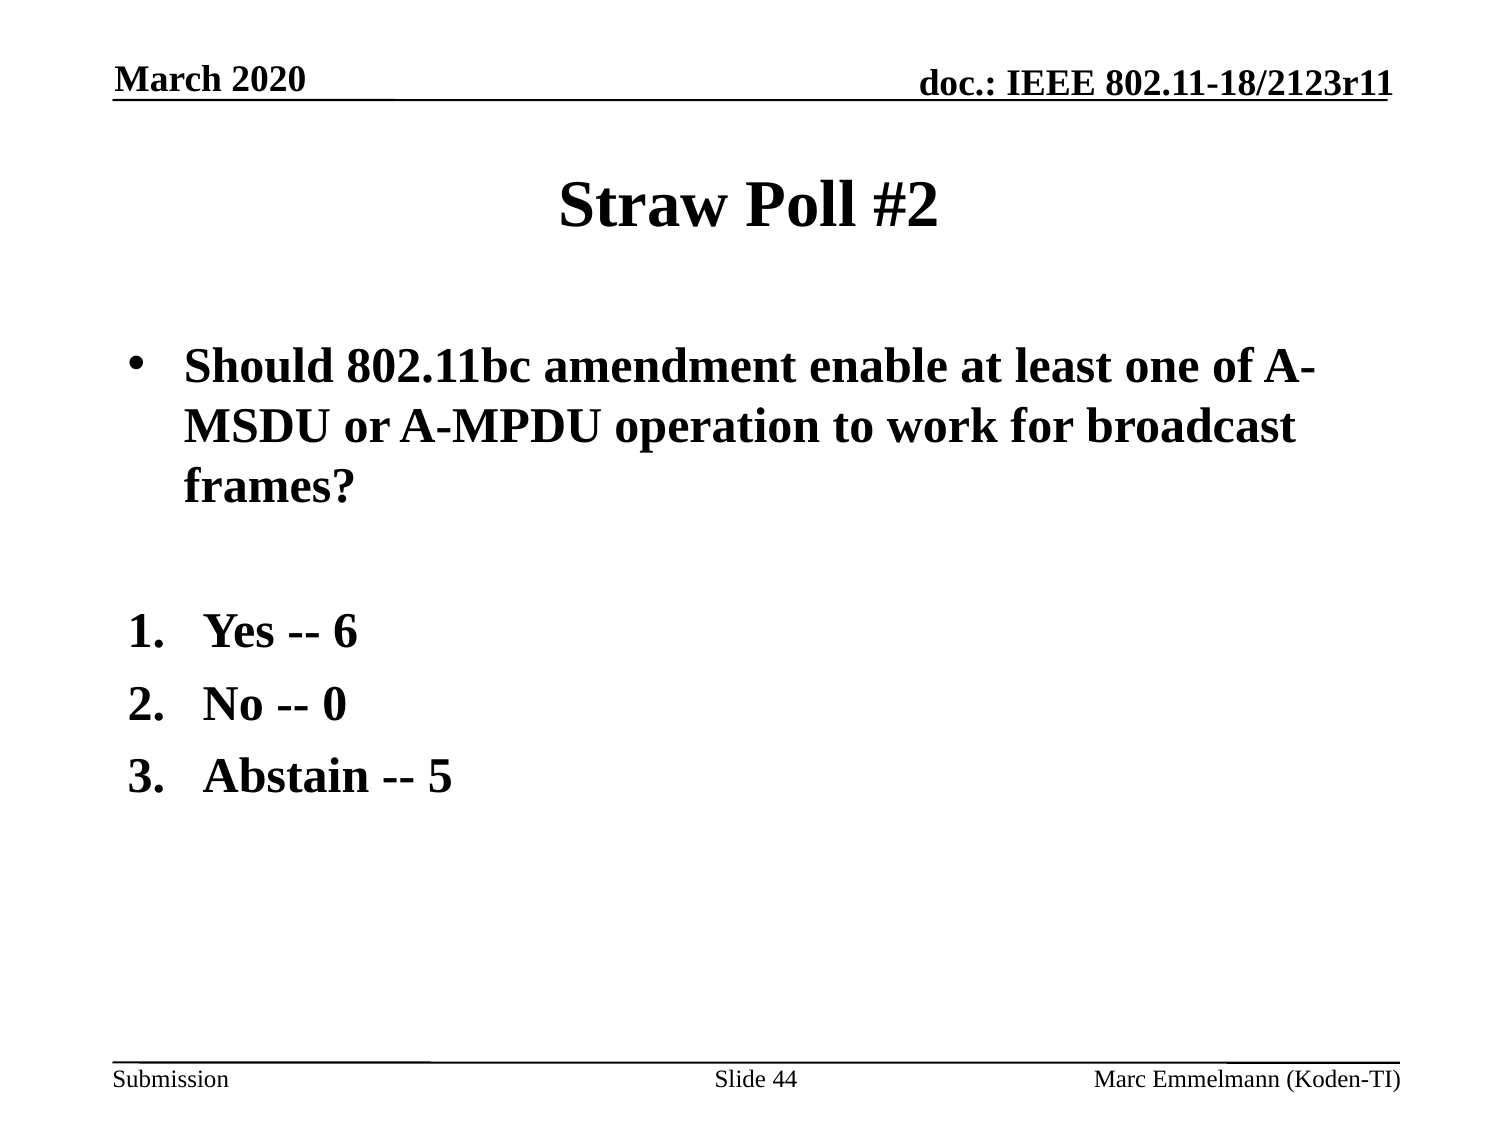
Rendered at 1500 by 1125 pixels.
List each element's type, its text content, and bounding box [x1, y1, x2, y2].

slide_number Slide 44 [712, 1061, 800, 1123]
list Should 802.11bc amendment enable at least one of A-MSDU or A-MPDU operation to work for broadcast frames? Yes -- 6 No -- 0 Abstain -- 5 [112, 324, 1388, 1000]
footer Marc Emmelmann (Koden-TI) [878, 1061, 1402, 1093]
title Straw Poll #2 [112, 112, 1388, 288]
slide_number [114, 54, 423, 100]
